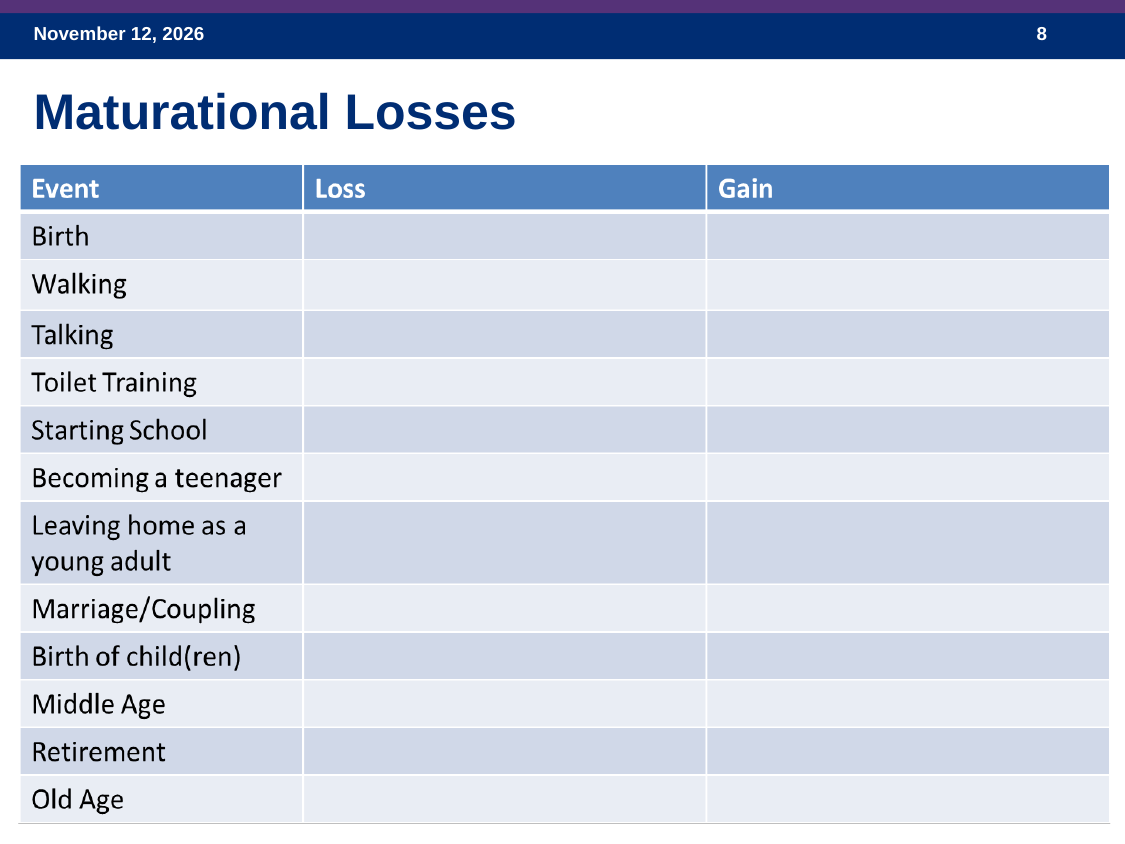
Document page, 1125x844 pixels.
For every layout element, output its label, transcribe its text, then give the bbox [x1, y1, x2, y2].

list Maturational Losses [18, 71, 1088, 147]
picture [18, 159, 1113, 835]
